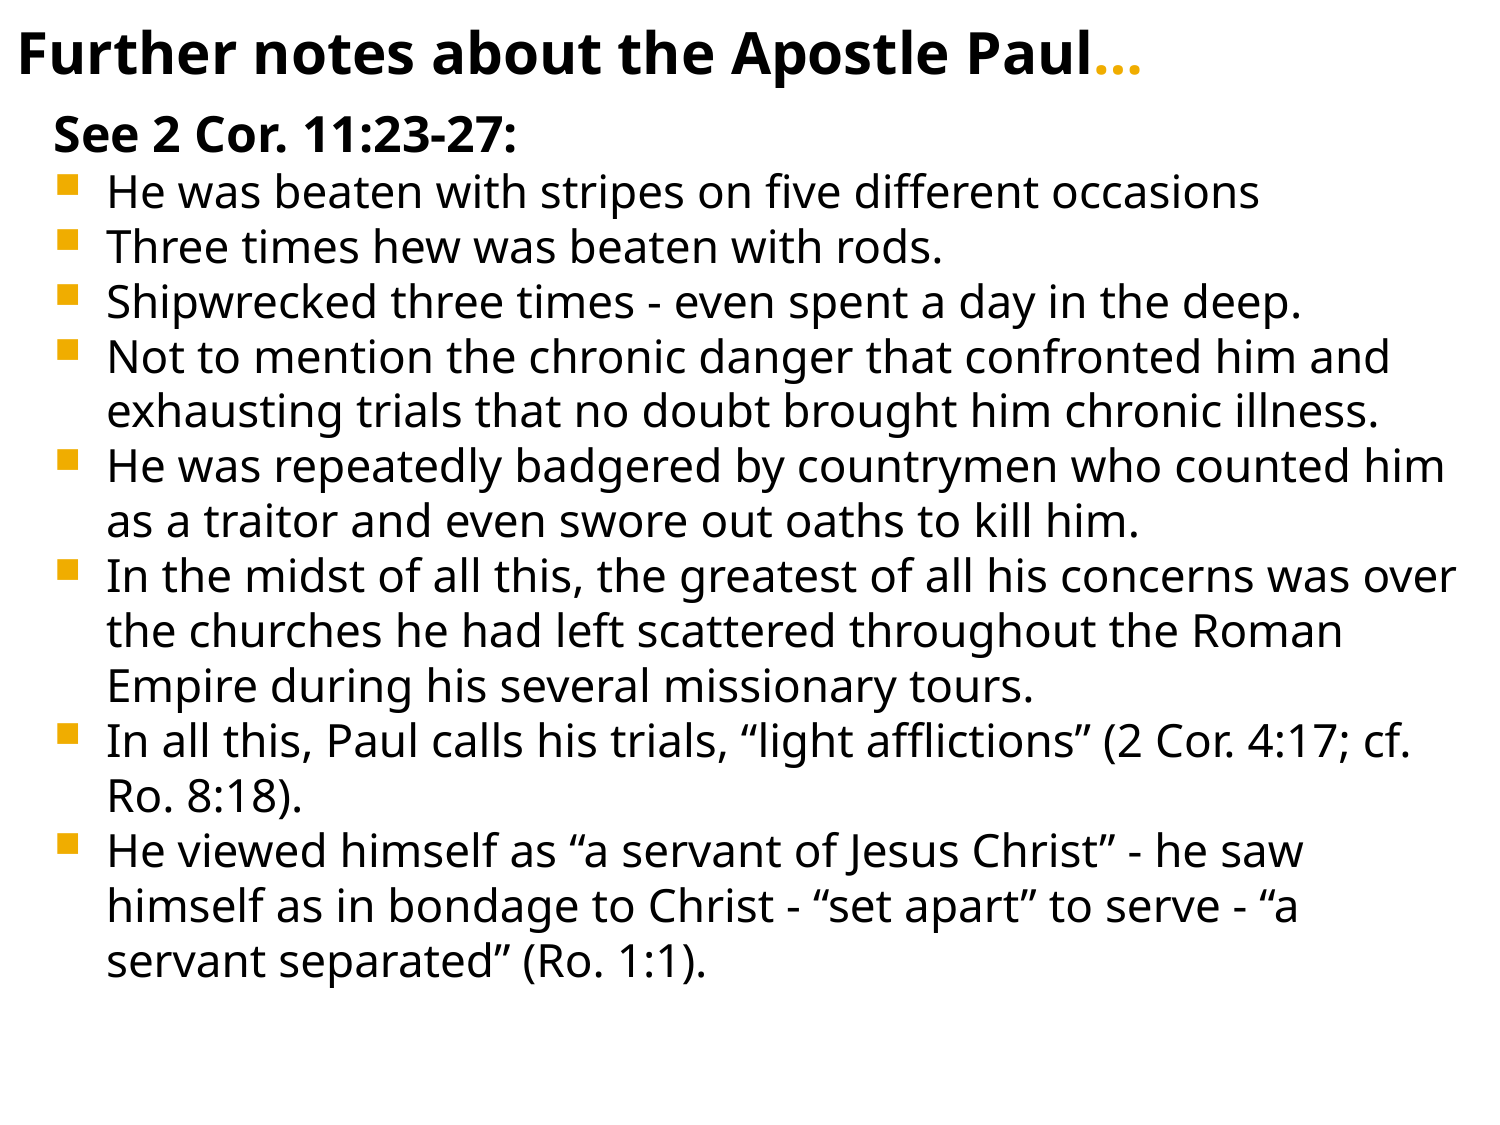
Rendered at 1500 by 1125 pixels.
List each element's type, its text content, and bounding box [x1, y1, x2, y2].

list See 2 Cor. 11:23-27: He was beaten with stripes on five different occasions Three times hew was beaten with rods. Shipwrecked three times - even spent a day in the deep. Not to mention the chronic danger that confronted him and exhausting trials that no doubt brought him chronic illness. He was repeatedly badgered by countrymen who counted him as a traitor and even swore out oaths to kill him. In the midst of all this, the greatest of all his concerns was over the churches he had left scattered throughout the Roman Empire during his several missionary tours. In all this, Paul calls his trials, “light afflictions” (2 Cor. 4:17; cf. Ro. 8:18). He viewed himself as “a servant of Jesus Christ” - he saw himself as in bondage to Christ - “set apart” to serve - “a servant separated” (Ro. 1:1). [24, 87, 1475, 1125]
title Further notes about the Apostle Paul… [1, 0, 1289, 190]
